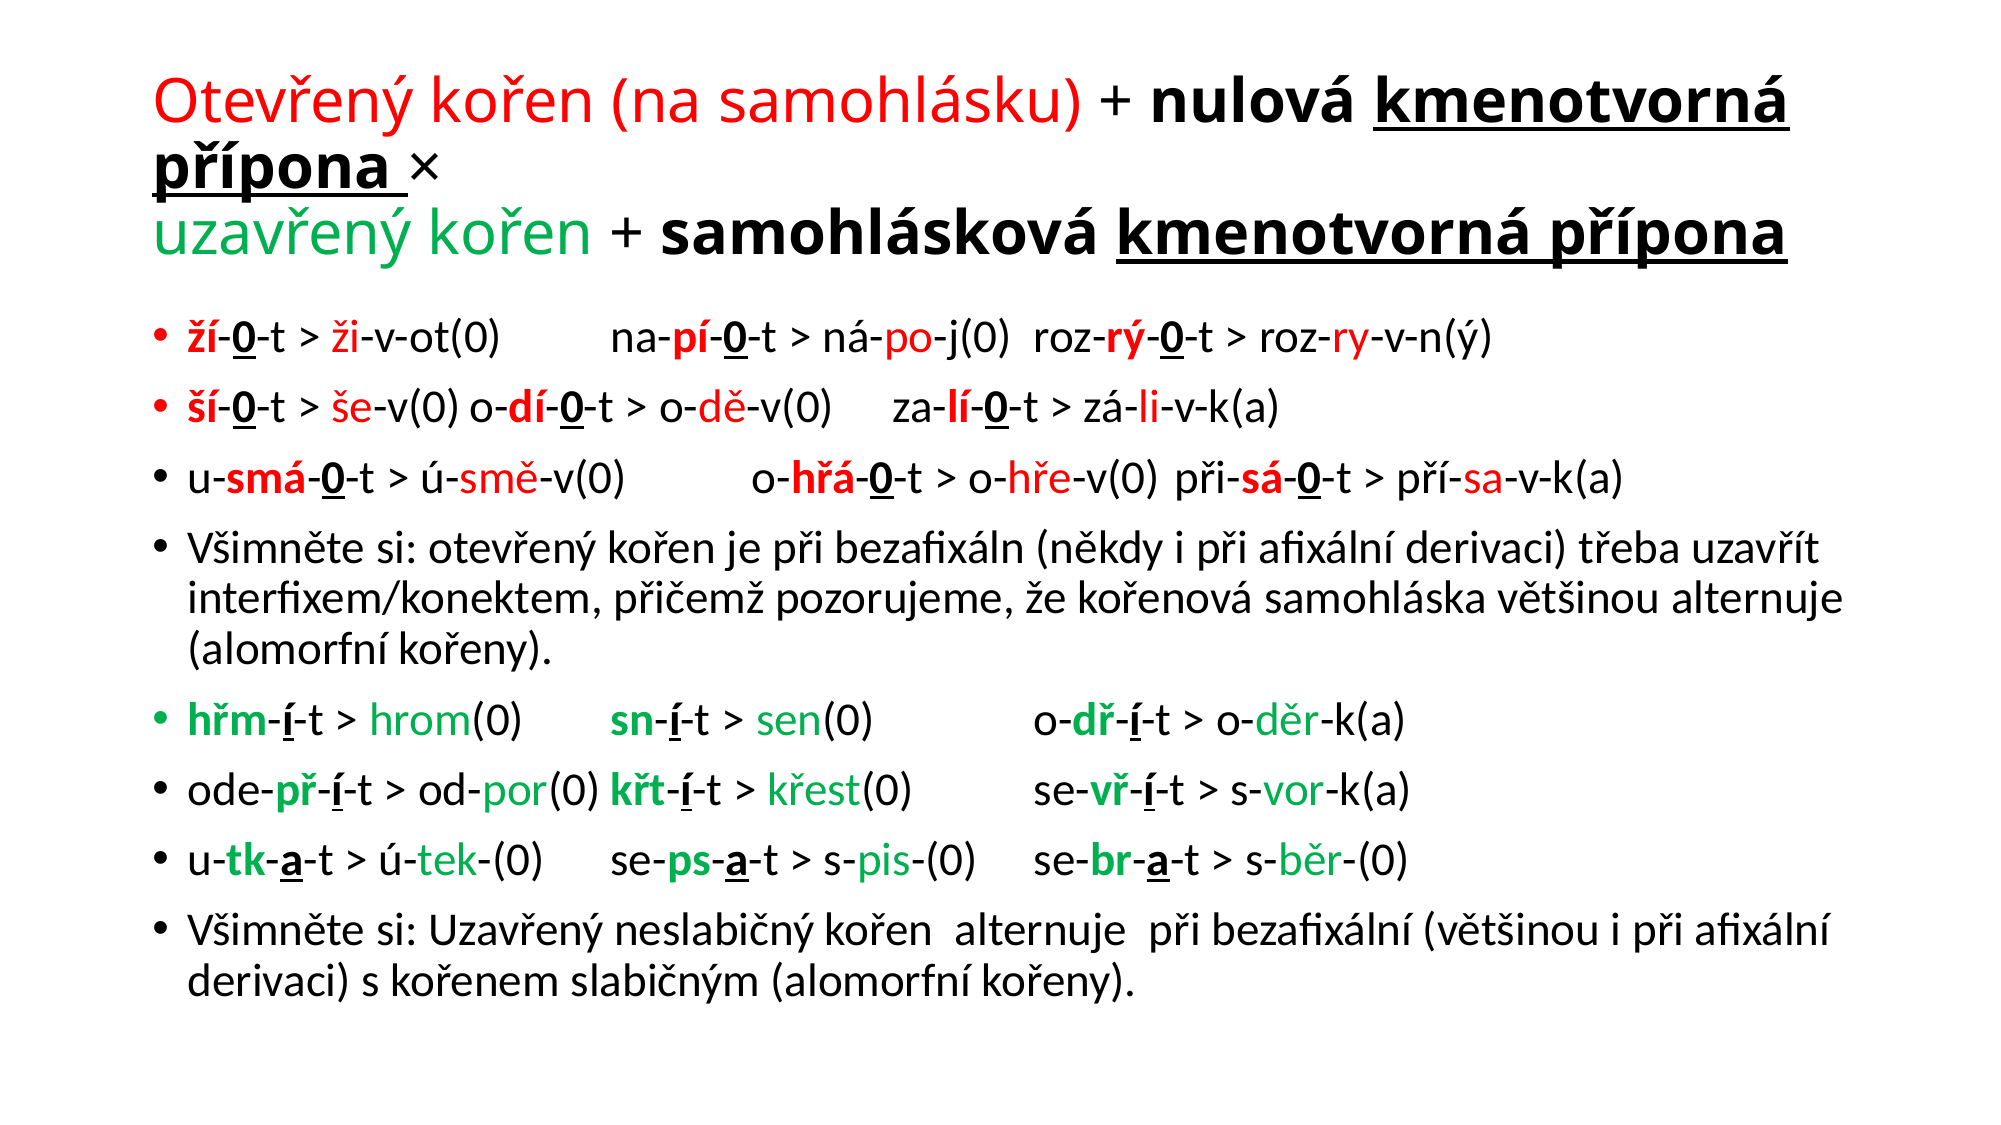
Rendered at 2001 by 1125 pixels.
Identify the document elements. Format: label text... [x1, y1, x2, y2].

title Otevřený kořen (na samohlásku) + nulová kmenotvorná přípona × uzavřený kořen + samohlásková kmenotvorná přípona [137, 59, 1863, 278]
list ží-0-t > ži-v-ot(0) na-pí-0-t > ná-po-j(0) roz-rý-0-t > roz-ry-v-n(ý) ší-0-t > še-v(0) o-dí-0-t > o-dě-v(0) za-lí-0-t > zá-li-v-k(a) u-smá-0-t > ú-smě-v(0) o-hřá-0-t > o-hře-v(0) při-sá-0-t > pří-sa-v-k(a) Všimněte si: otevřený kořen je při bezafixáln (někdy i při afixální derivaci) třeba uzavřít interfixem/konektem, přičemž pozorujeme, že kořenová samohláska většinou alternuje (alomorfní kořeny). hřm-í-t > hrom(0) sn-í-t > sen(0) o-dř-í-t > o-děr-k(a) ode-př-í-t > od-por(0) křt-í-t > křest(0) se-vř-í-t > s-vor-k(a) u-tk-a-t > ú-tek-(0) se-ps-a-t > s-pis-(0) se-br-a-t > s-běr-(0) Všimněte si: Uzavřený neslabičný kořen alternuje při bezafixální (většinou i při afixální derivaci) s kořenem slabičným (alomorfní kořeny). [137, 304, 1863, 1019]
